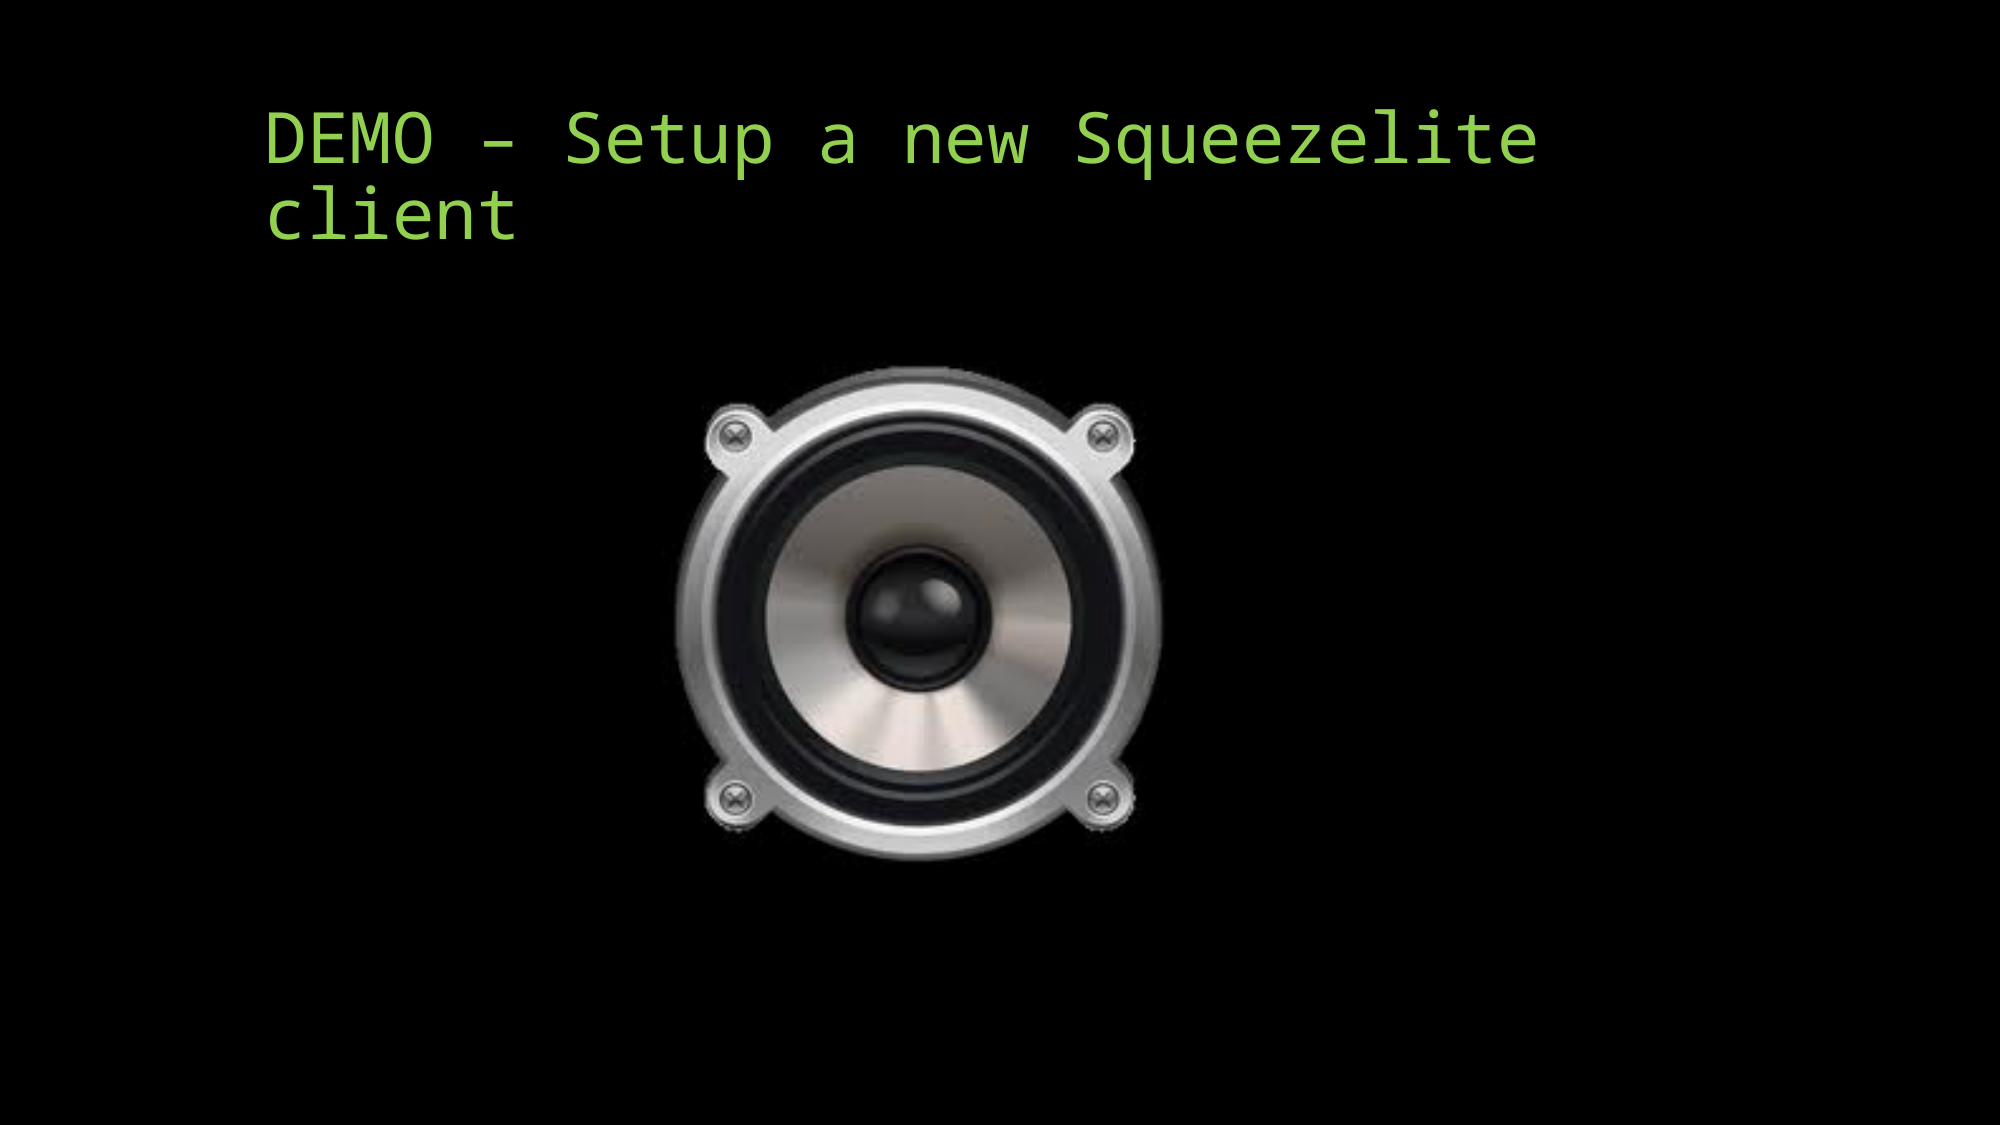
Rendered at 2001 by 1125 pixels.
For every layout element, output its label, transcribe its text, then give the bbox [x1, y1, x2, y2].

title DEMO – Setup a new Squeezelite client [249, 75, 1750, 263]
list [662, 362, 1177, 877]
